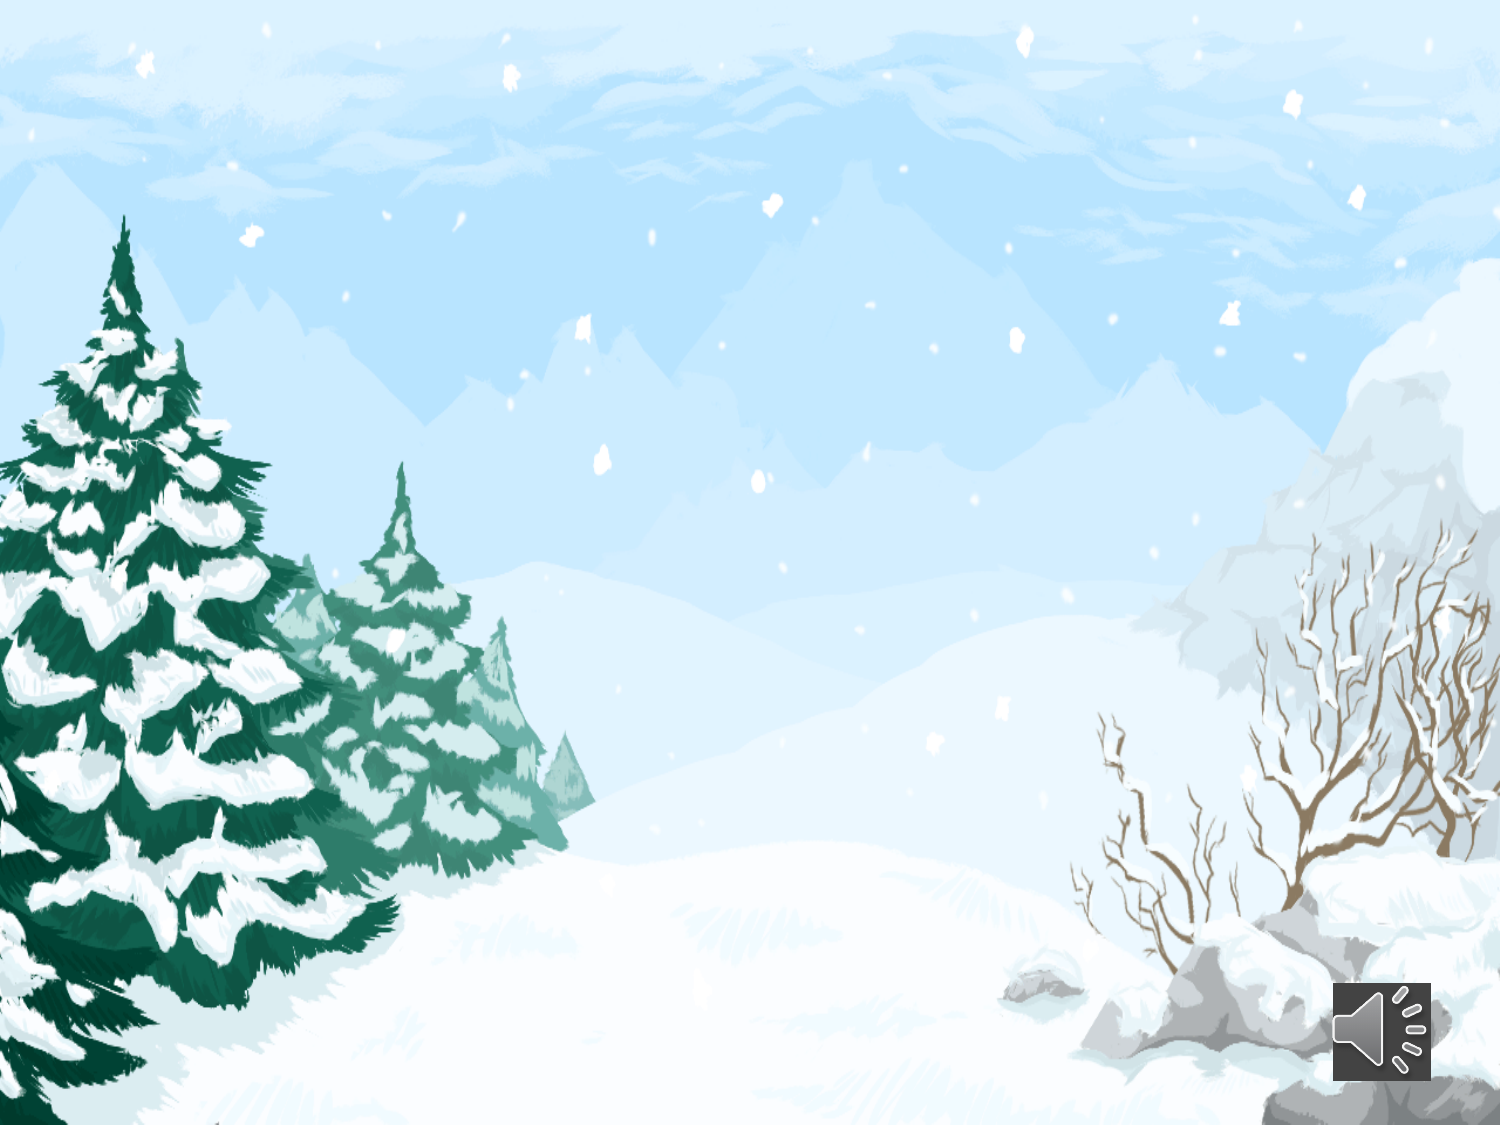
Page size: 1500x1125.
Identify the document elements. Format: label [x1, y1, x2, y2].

list [0, 0, 1500, 1125]
picture [1331, 981, 1433, 1083]
